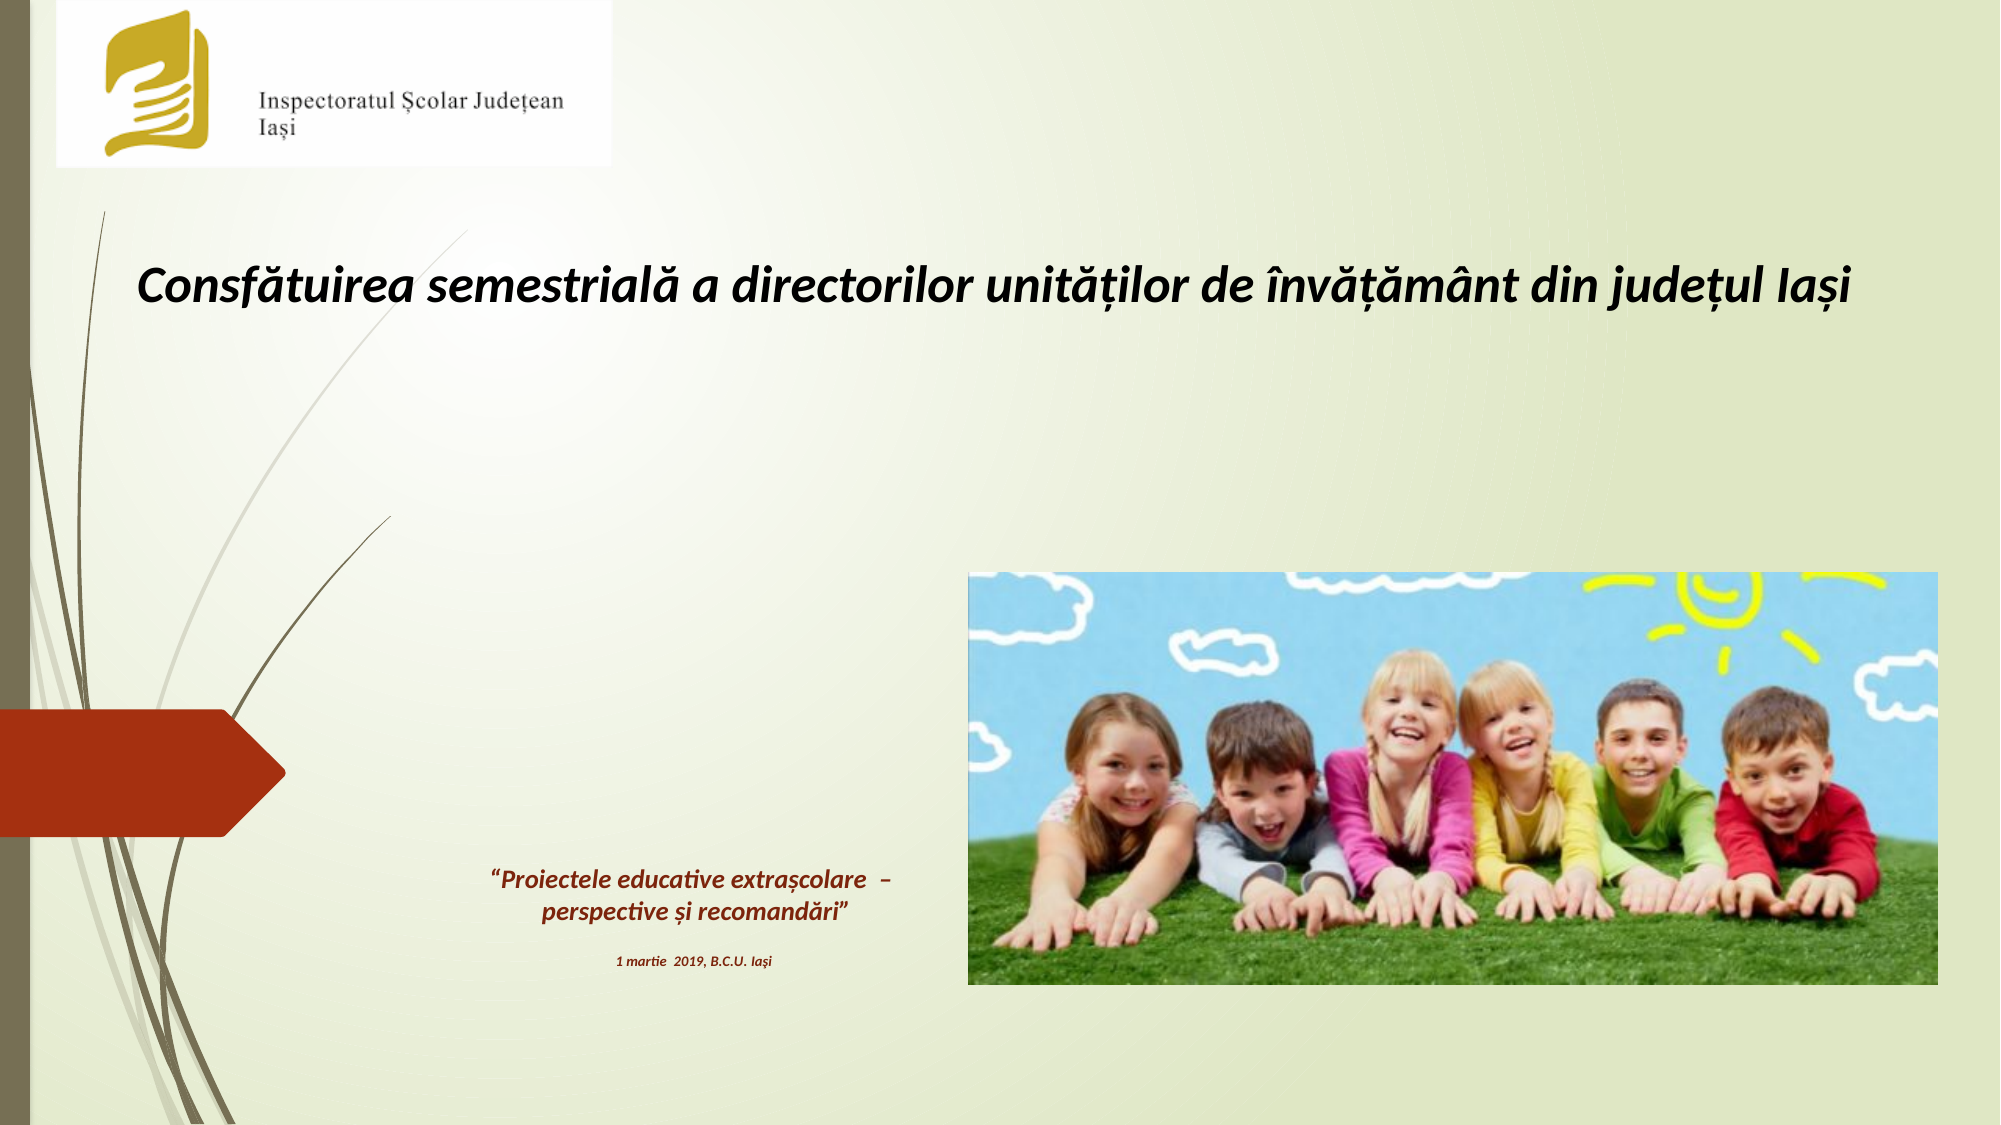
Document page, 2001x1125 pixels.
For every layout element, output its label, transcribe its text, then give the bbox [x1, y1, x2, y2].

subtitle Consfătuirea semestrială a directorilor unităților de învățământ din județul Iași [116, 214, 1874, 377]
picture [56, 0, 614, 168]
picture [968, 571, 1938, 985]
title “Proiectele educative extrașcolare – perspective și recomandări” 1 martie 2019, B.C.U. Iaşi [241, 850, 1147, 994]
